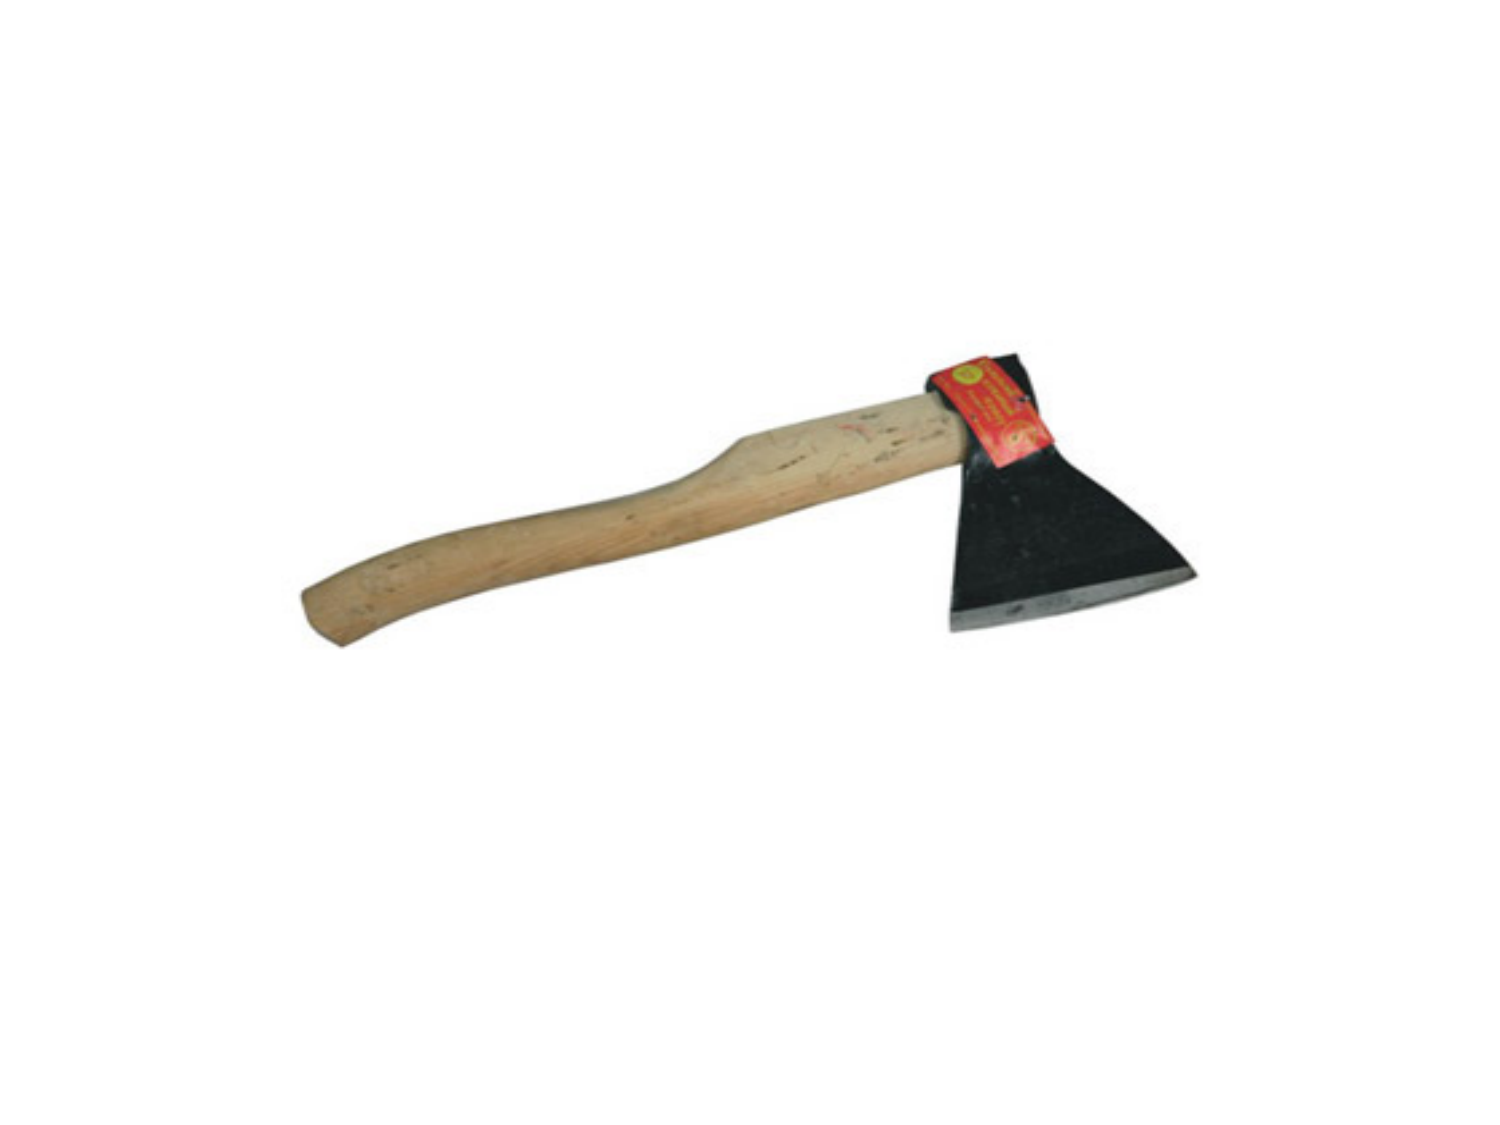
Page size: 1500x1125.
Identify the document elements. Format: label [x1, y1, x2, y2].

picture [280, 105, 1219, 899]
